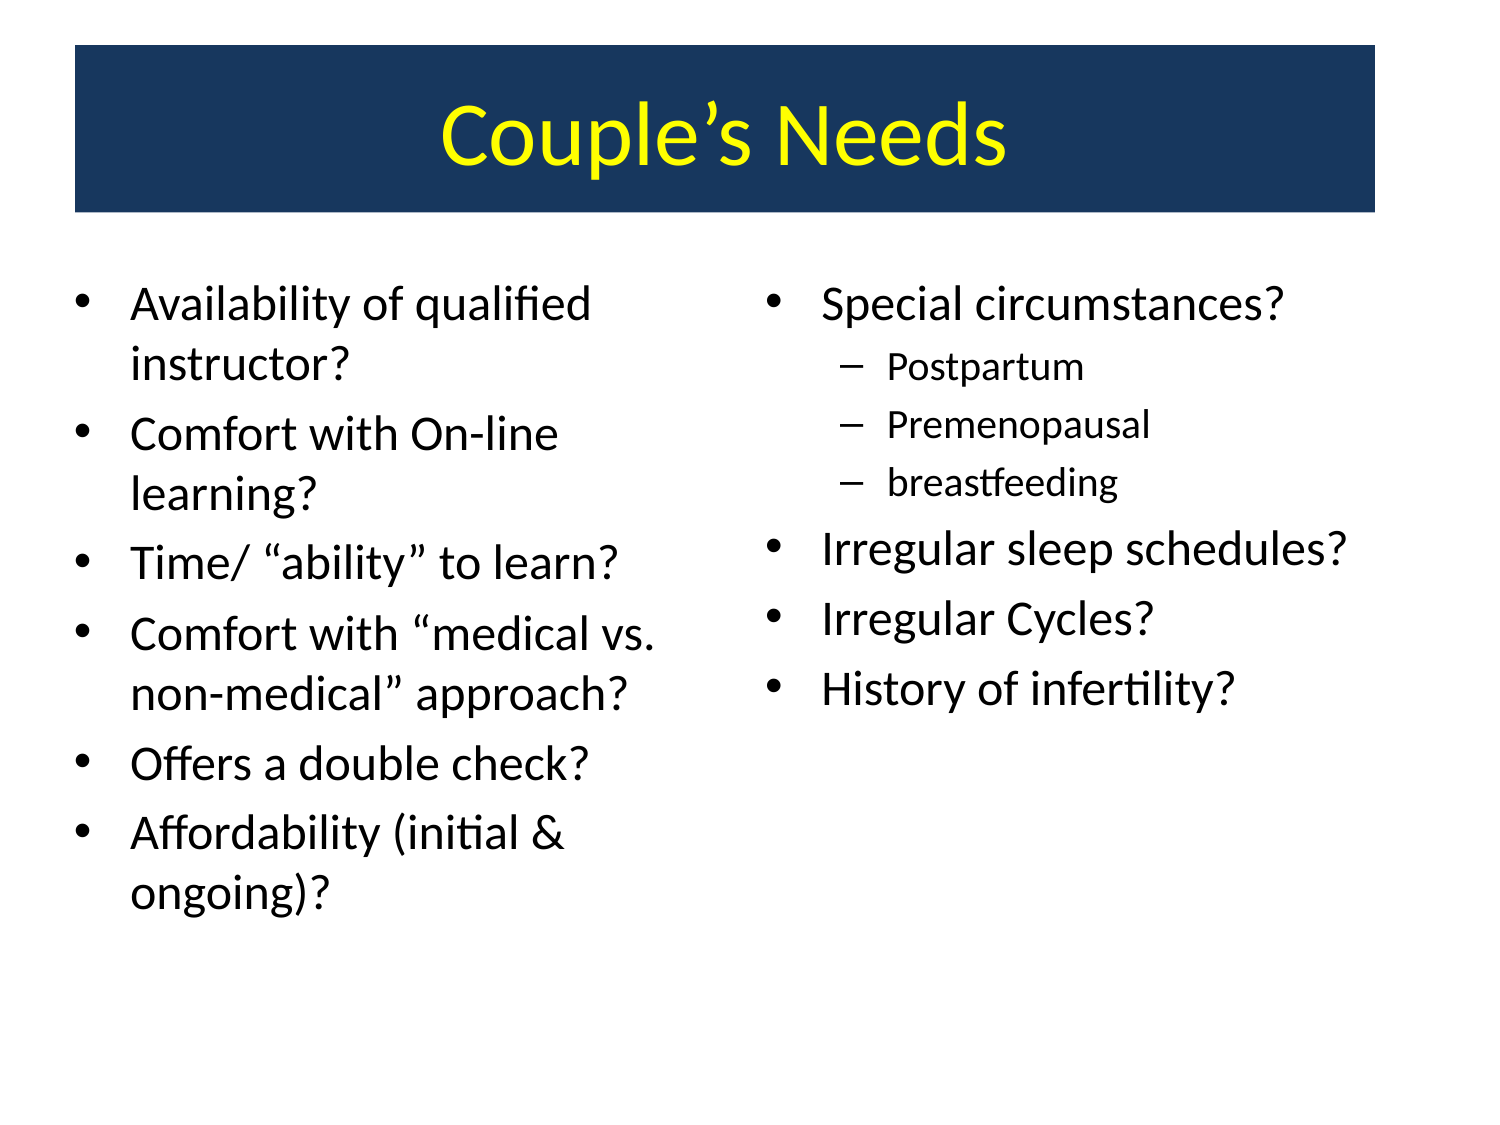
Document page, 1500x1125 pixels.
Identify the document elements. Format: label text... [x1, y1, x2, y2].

list Special circumstances? Postpartum Premenopausal breastfeeding Irregular sleep schedules? Irregular Cycles? History of infertility? [750, 262, 1400, 1013]
title Couple’s Needs [75, 45, 1375, 213]
list Availability of qualified instructor? Comfort with On-line learning? Time/ “ability” to learn? Comfort with “medical vs. non-medical” approach? Offers a double check? Affordability (initial & ongoing)? [58, 262, 750, 1013]
